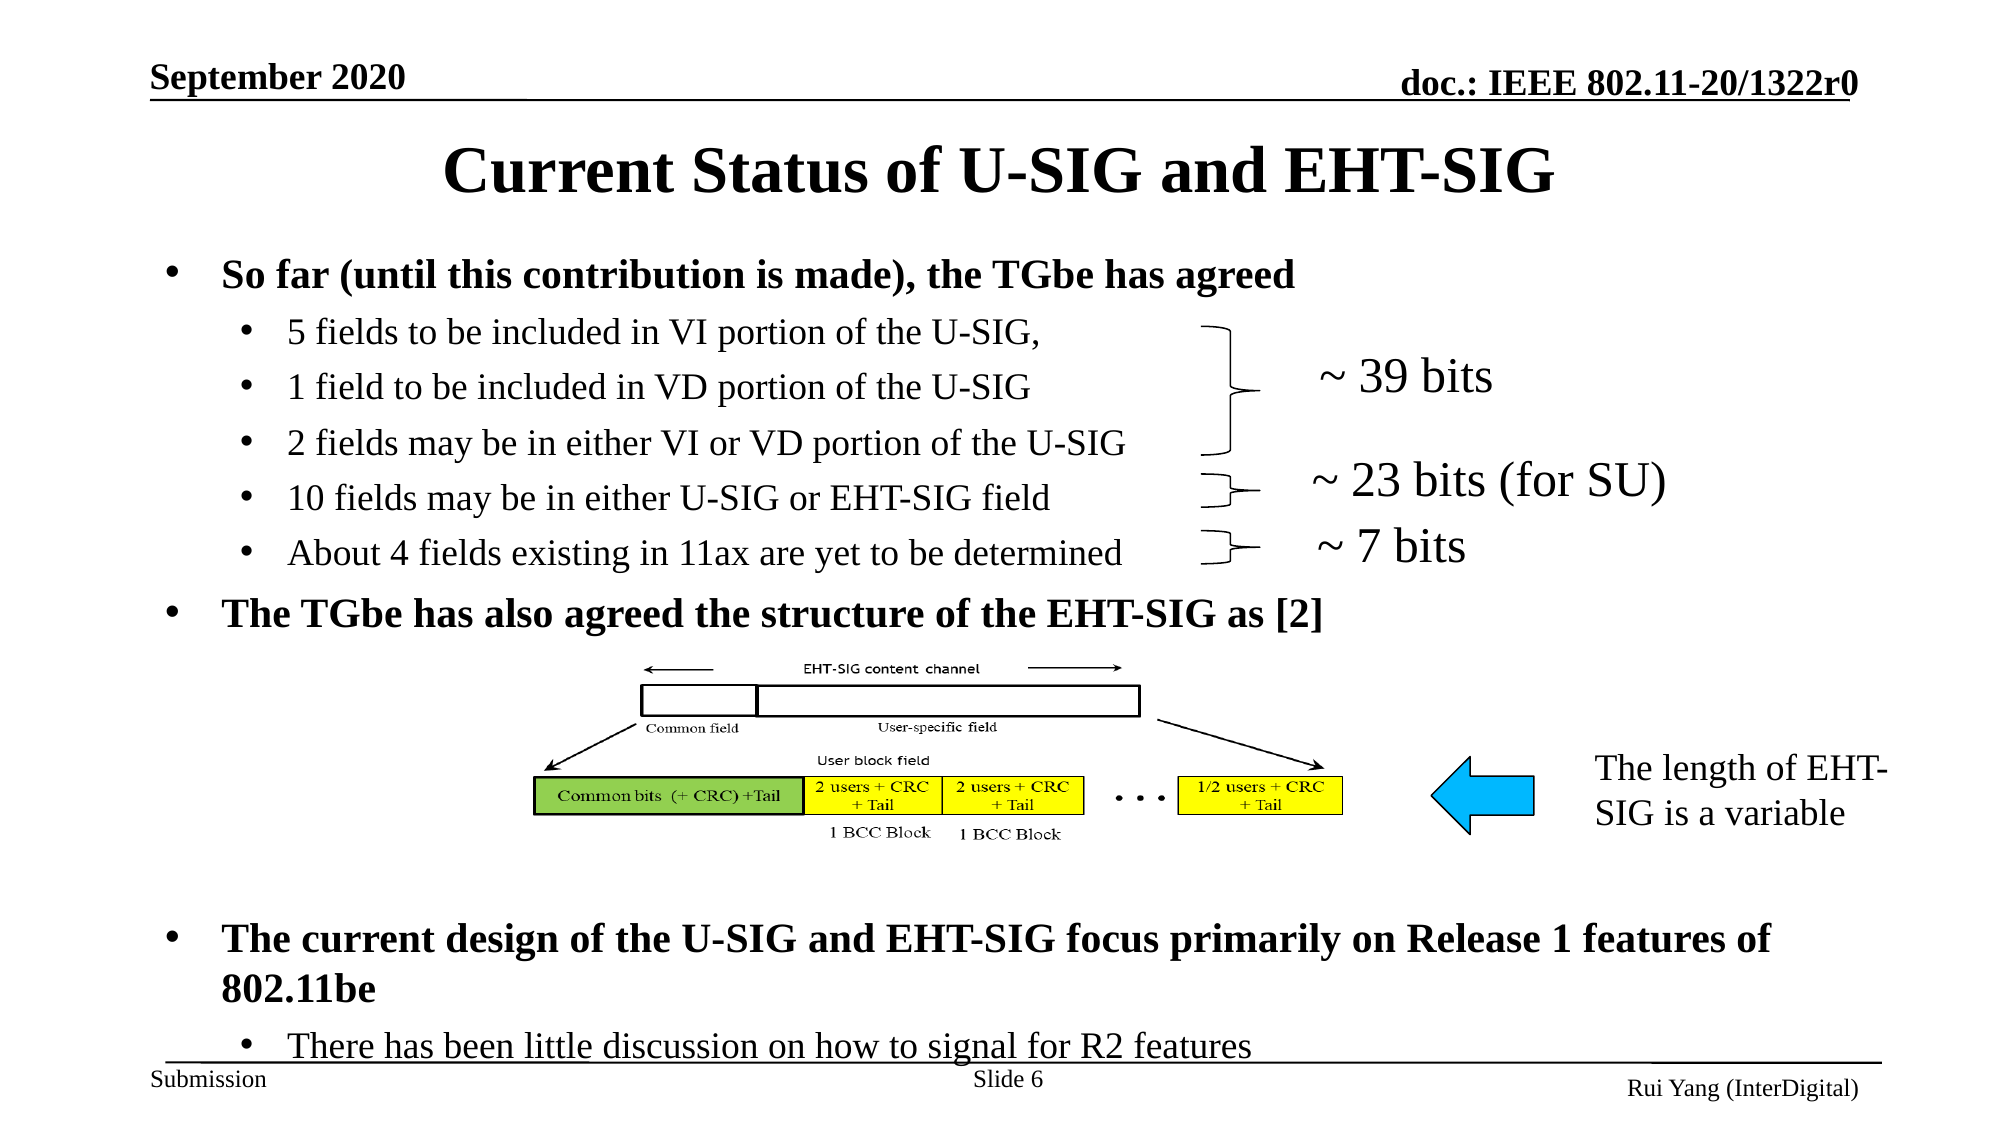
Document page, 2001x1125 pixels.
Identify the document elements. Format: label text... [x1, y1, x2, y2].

text_box ~ 7 bits [1302, 505, 1482, 580]
text_box [1200, 326, 1260, 456]
title Current Status of U-SIG and EHT-SIG [149, 112, 1850, 221]
slide_number Slide 6 [950, 1061, 1067, 1123]
text_box [1200, 473, 1260, 508]
text_box ~ 39 bits [1304, 335, 1509, 410]
text_box [1431, 756, 1534, 835]
text_box ~ 23 bits (for SU) [1297, 439, 1683, 515]
picture [527, 656, 1343, 852]
list So far (until this contribution is made), the TGbe has agreed 5 fields to be included in VI portion of the U-SIG, 1 field to be included in VD portion of the U-SIG 2 fields may be in either VI or VD portion of the U-SIG 10 fields may be in either U-SIG or EHT-SIG field About 4 fields existing in 11ax are yet to be determined The TGbe has also agreed the structure of the EHT-SIG as [2] The current design of the U-SIG and EHT-SIG focus primarily on Release 1 features of 802.11be There has been little discussion on how to signal for R2 features [149, 238, 1850, 1000]
text_box The length of EHT-SIG is a variable [1579, 735, 1922, 840]
text_box [1200, 530, 1260, 564]
